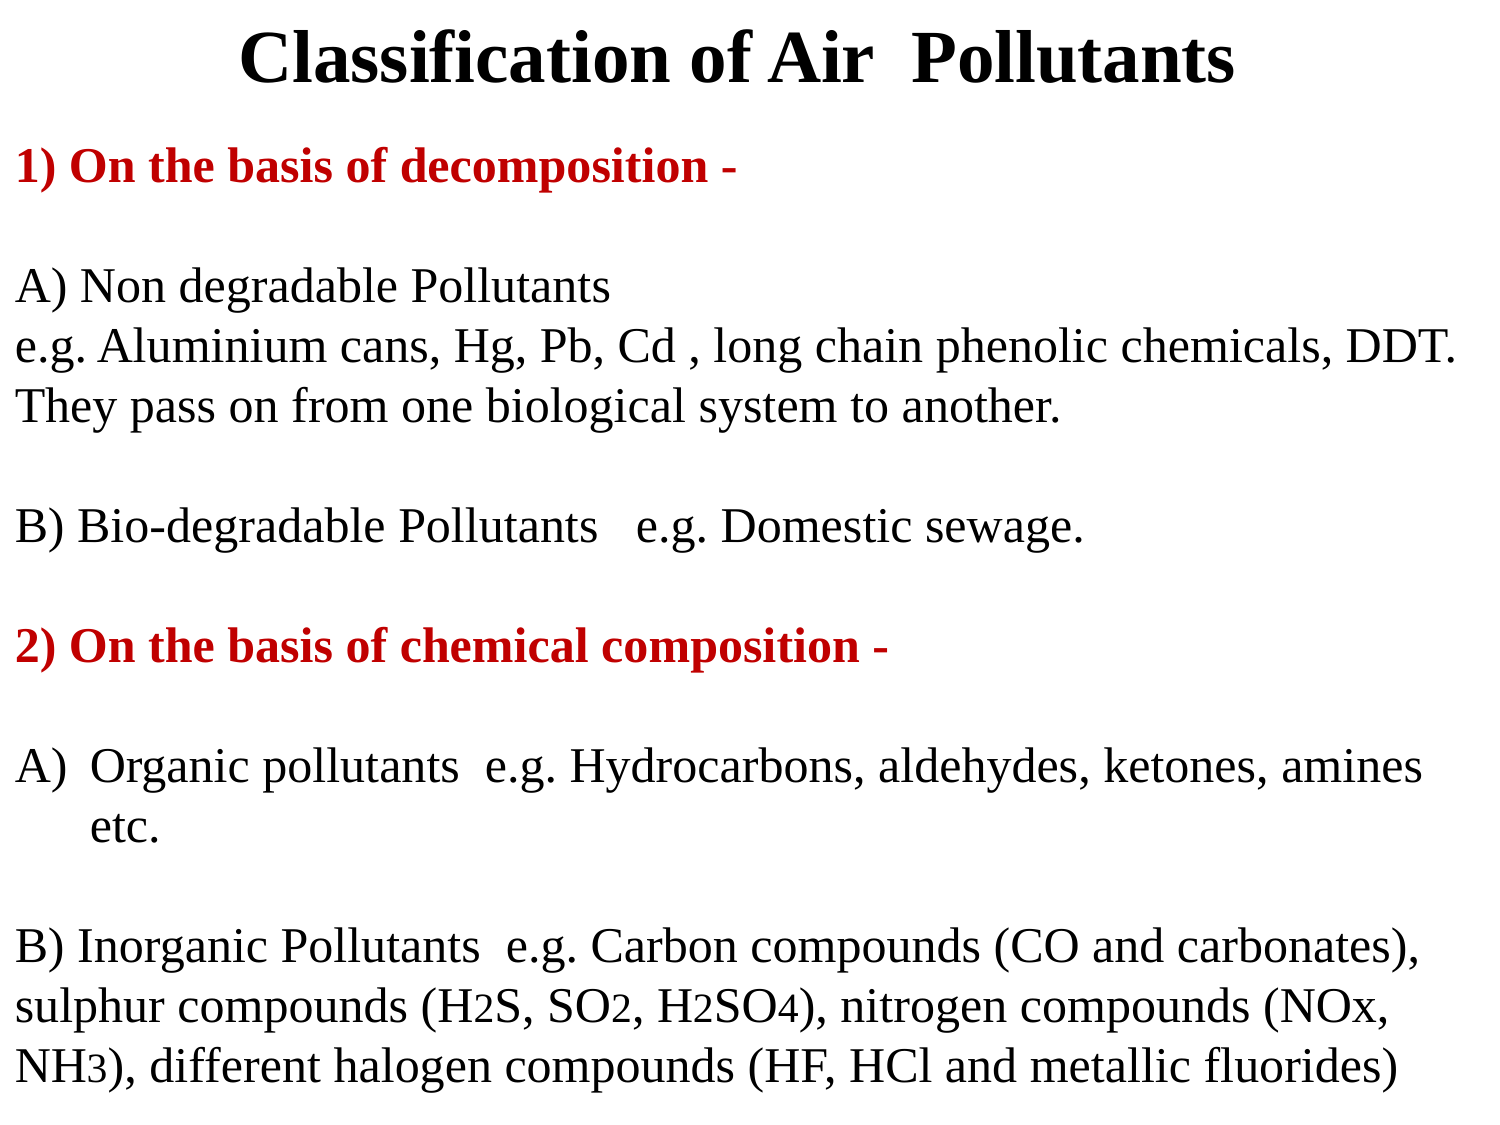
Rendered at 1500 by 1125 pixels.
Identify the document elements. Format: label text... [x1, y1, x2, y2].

text_box 1) On the basis of decomposition - A) Non degradable Pollutants e.g. Aluminium cans, Hg, Pb, Cd , long chain phenolic chemicals, DDT. They pass on from one biological system to another. B) Bio-degradable Pollutants e.g. Domestic sewage. 2) On the basis of chemical composition - Organic pollutants e.g. Hydrocarbons, aldehydes, ketones, amines etc. B) Inorganic Pollutants e.g. Carbon compounds (CO and carbonates), sulphur compounds (H2S, SO2, H2SO4), nitrogen compounds (NOx, NH3), different halogen compounds (HF, HCl and metallic fluorides) [0, 125, 1500, 1125]
text_box Classification of Air Pollutants [223, 0, 1252, 105]
